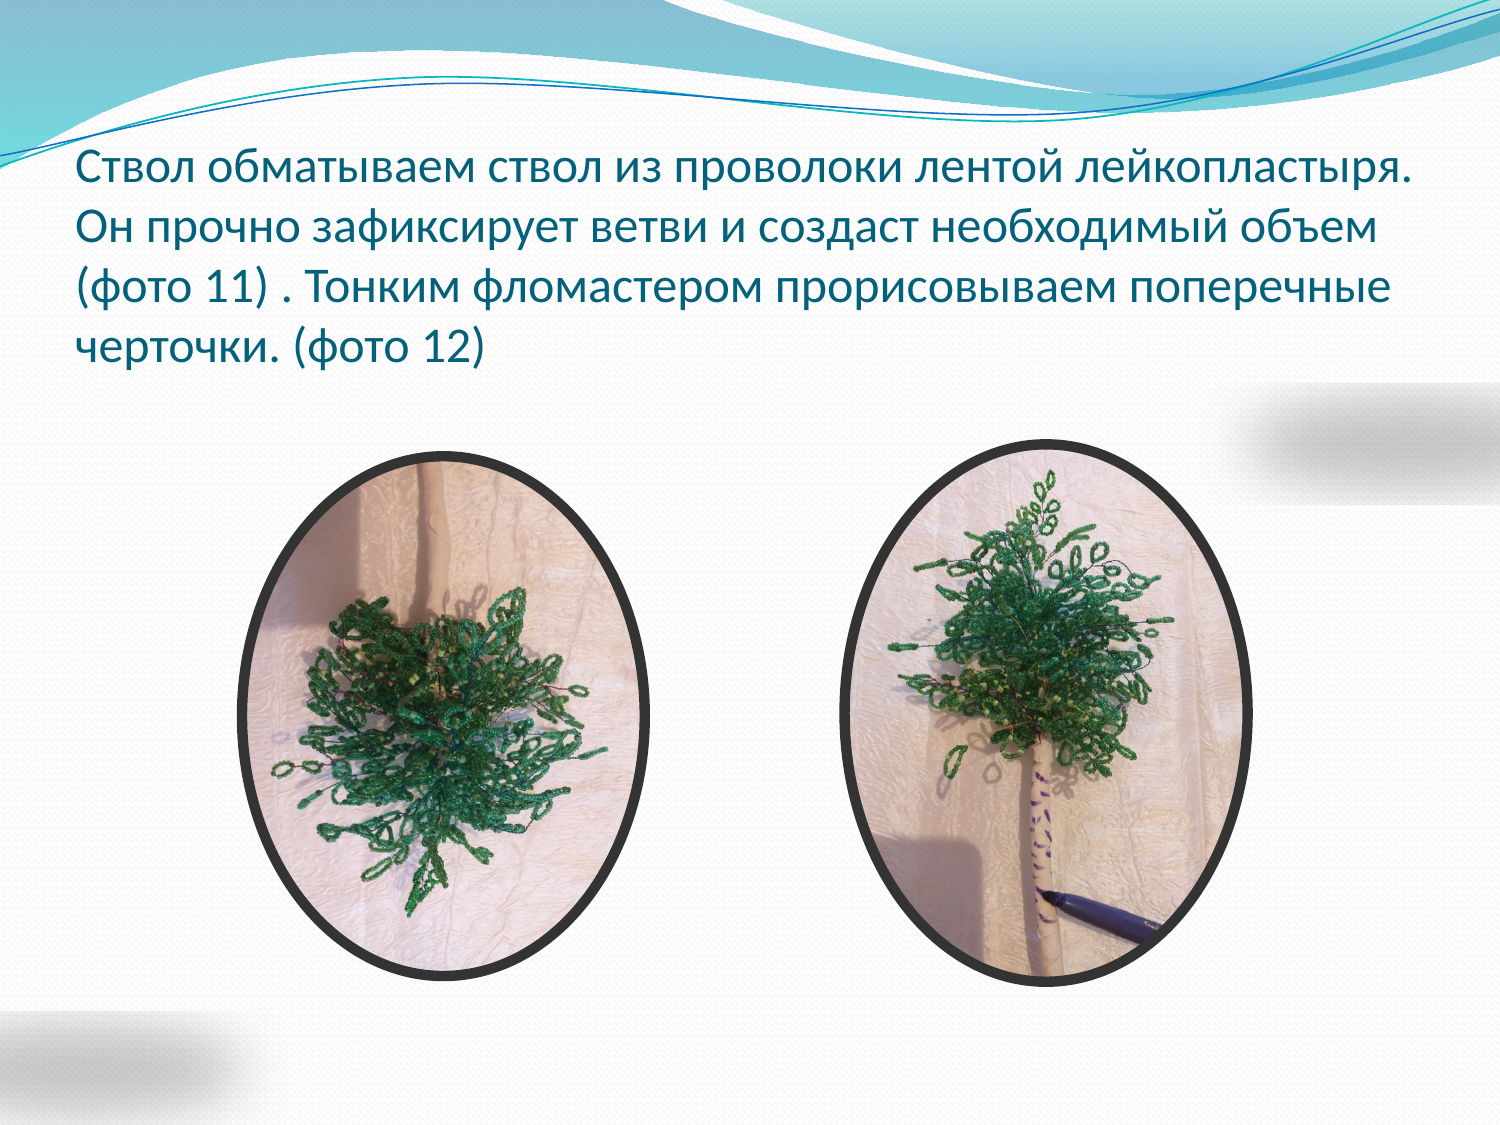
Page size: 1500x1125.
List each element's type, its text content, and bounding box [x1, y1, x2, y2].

picture [777, 450, 1315, 915]
picture [335, 927, 552, 970]
picture [931, 925, 1161, 976]
picture [183, 462, 704, 918]
title Ствол обматываем ствол из проволоки лентой лейкопластыря. Он прочно зафиксирует ветви и создаст необходимый объем (фото 11) . Тонким фломастером прорисовываем поперечные черточки. (фото 12) [75, 115, 1438, 433]
